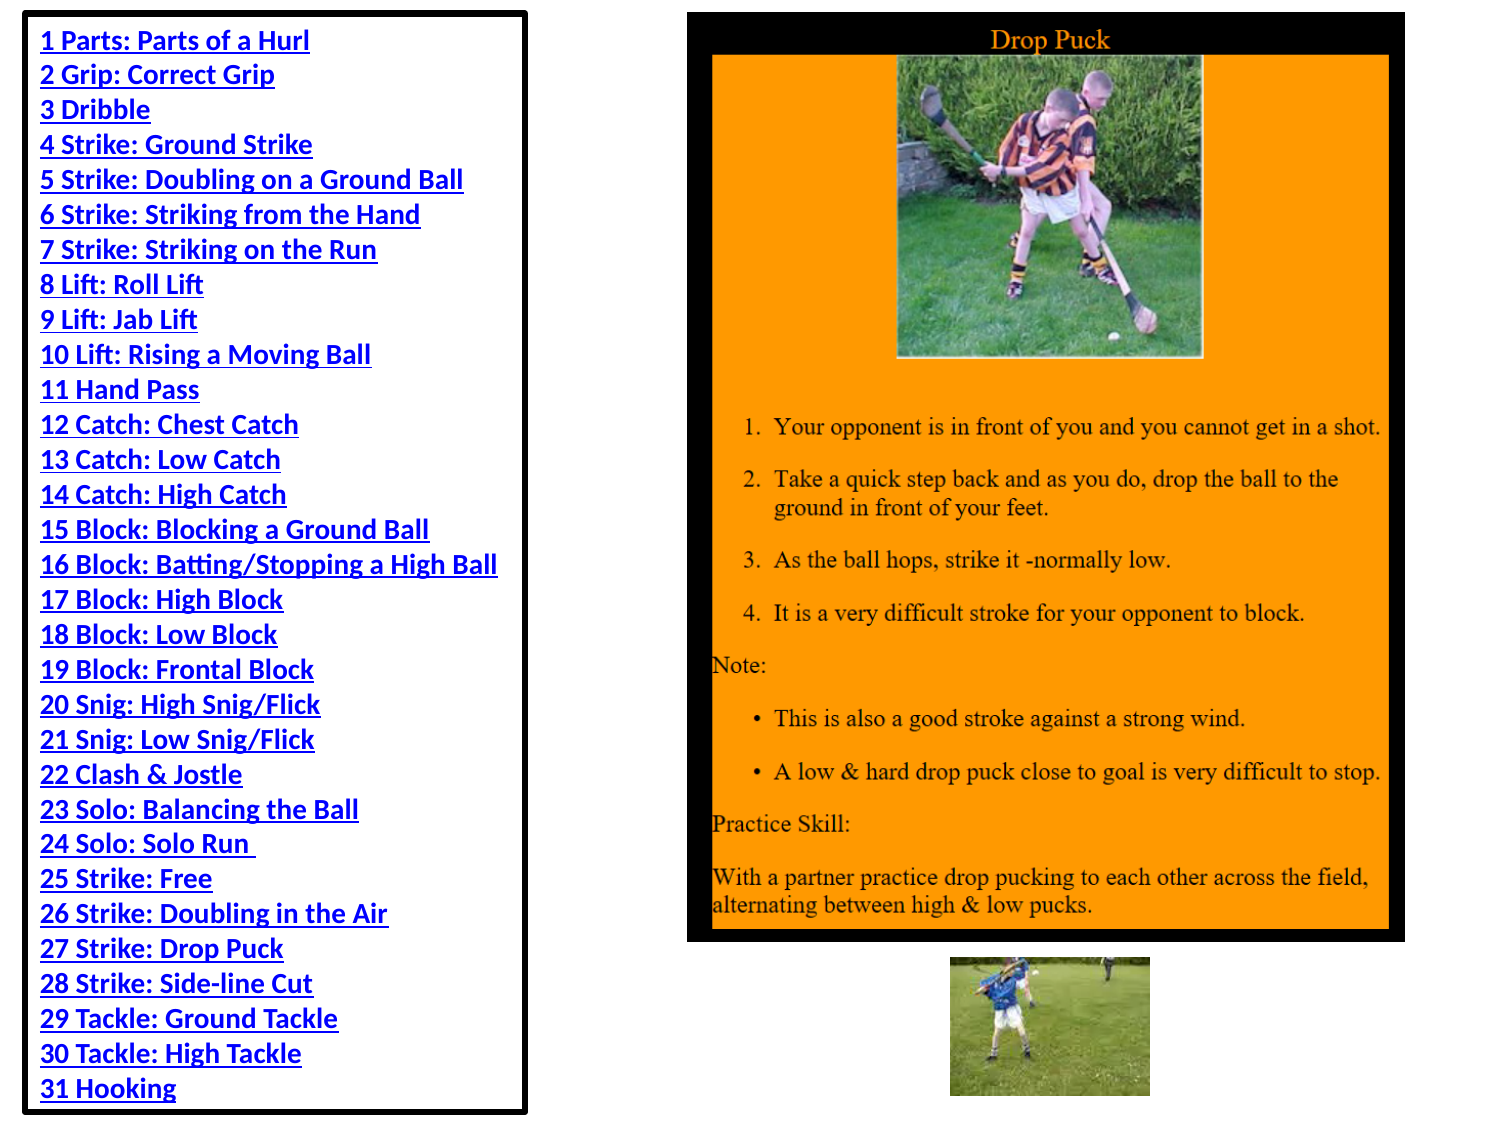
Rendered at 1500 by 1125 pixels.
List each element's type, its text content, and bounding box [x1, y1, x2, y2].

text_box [949, 956, 1151, 1097]
text_box 1 Parts: Parts of a Hurl 2 Grip: Correct Grip 3 Dribble 4 Strike: Ground Strike 5 Strike: Doubling on a Ground Ball 6 Strike: Striking from the Hand 7 Strike: Striking on the Run 8 Lift: Roll Lift 9 Lift: Jab Lift 10 Lift: Rising a Moving Ball 11 Hand Pass 12 Catch: Chest Catch 13 Catch: Low Catch 14 Catch: High Catch 15 Block: Blocking a Ground Ball 16 Block: Batting/Stopping a High Ball 17 Block: High Block 18 Block: Low Block 19 Block: Frontal Block 20 Snig: High Snig/Flick 21 Snig: Low Snig/Flick 22 Clash & Jostle 23 Solo: Balancing the Ball 24 Solo: Solo Run 25 Strike: Free 26 Strike: Doubling in the Air 27 Strike: Drop Puck 28 Strike: Side-line Cut 29 Tackle: Ground Tackle 30 Tackle: High Tackle 31 Hooking [24, 13, 525, 1112]
picture [699, 24, 1393, 930]
